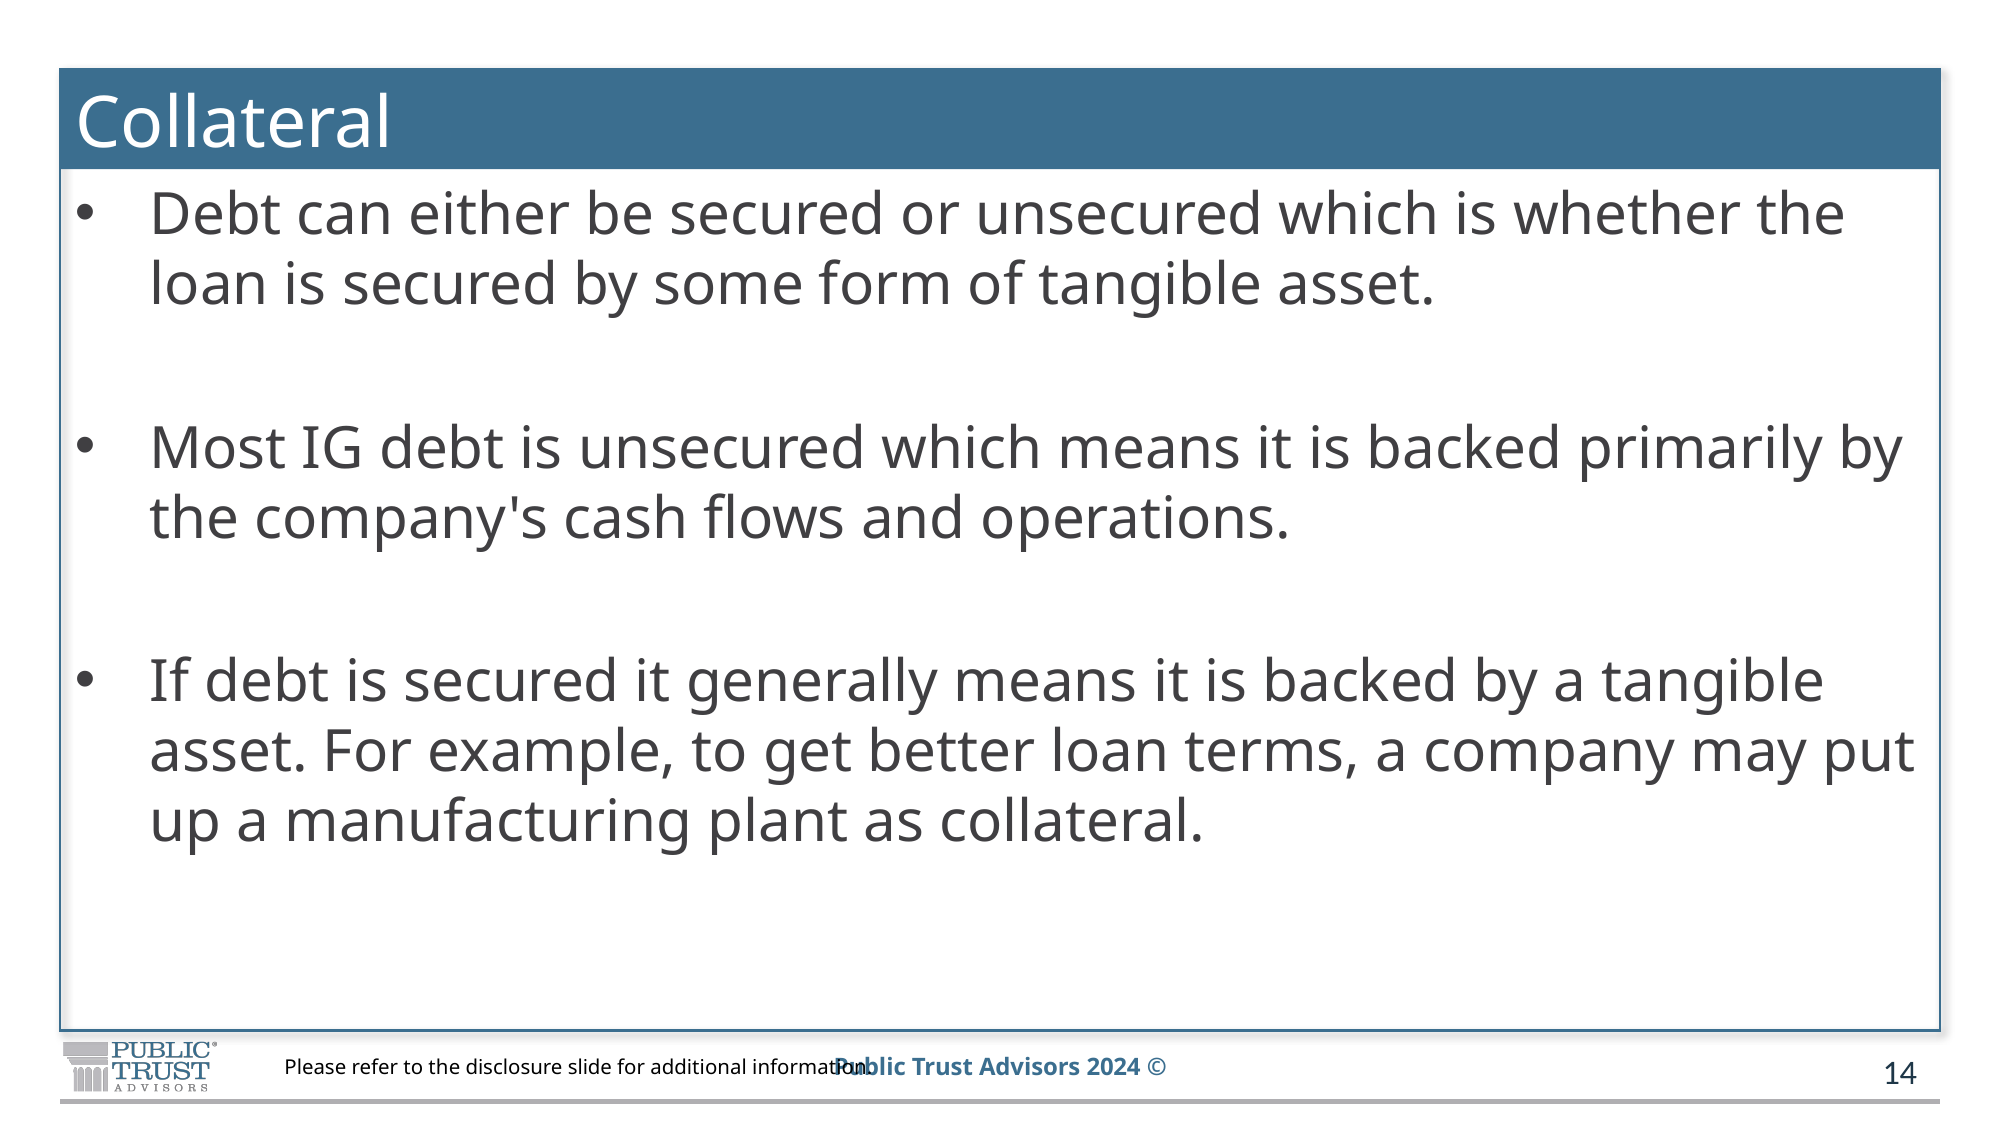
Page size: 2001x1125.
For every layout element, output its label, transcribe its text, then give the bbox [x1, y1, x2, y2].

picture [62, 1040, 218, 1093]
list Debt can either be secured or unsecured which is whether the loan is secured by some form of tangible asset. Most IG debt is unsecured which means it is backed primarily by the company's cash flows and operations. If debt is secured it generally means it is backed by a tangible asset. For example, to get better loan terms, a company may put up a manufacturing plant as collateral. [60, 169, 1943, 1029]
slide_number 14 [1856, 1042, 1943, 1091]
list Please refer to the disclosure slide for additional information. [269, 1043, 932, 1089]
title Collateral [60, 68, 1940, 169]
